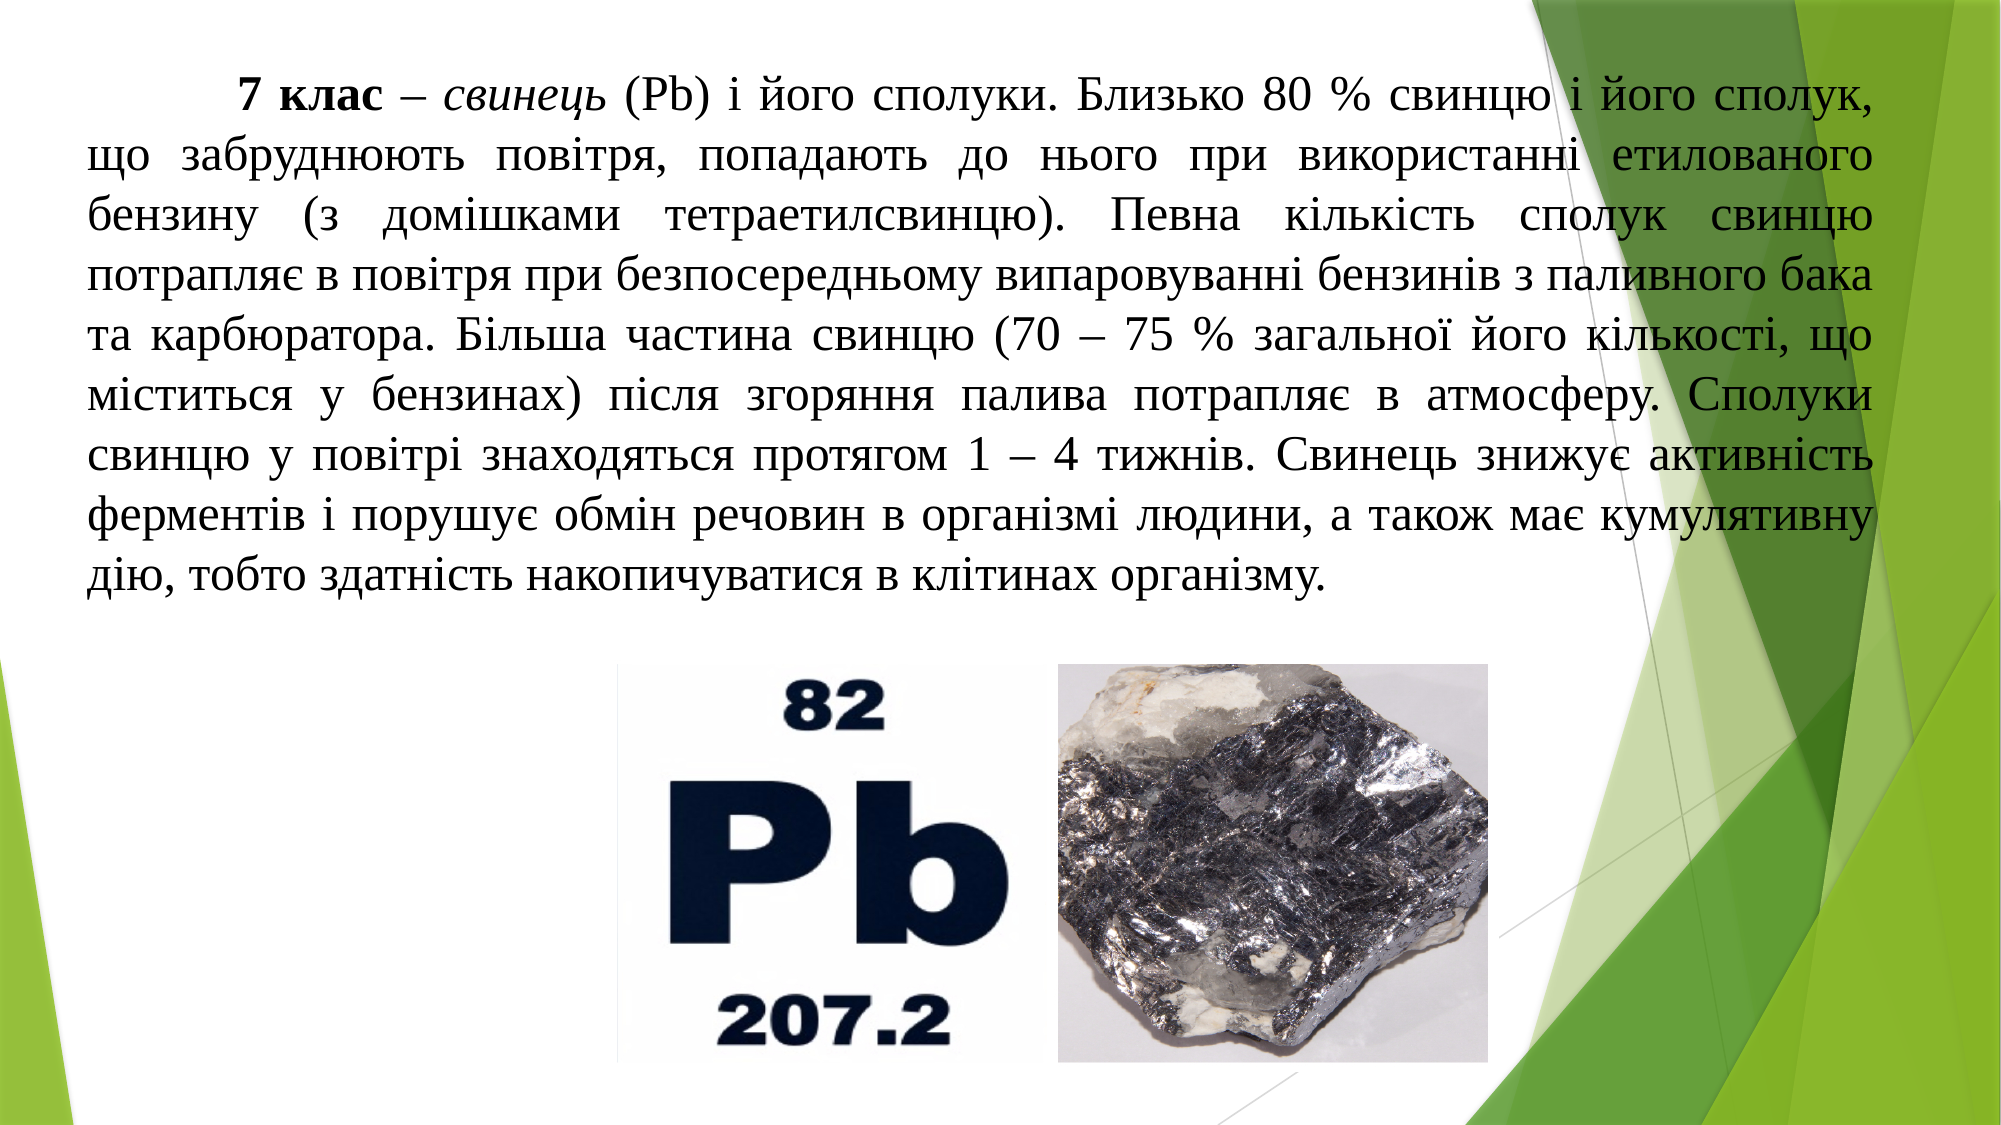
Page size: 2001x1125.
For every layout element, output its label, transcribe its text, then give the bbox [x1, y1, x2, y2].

text_box 7 клас – свинець (Pb) і його сполуки. Близько 80 % свинцю і його сполук, що забруднюють повітря, попадають до нього при використанні етилованого бензину (з домішками тетраетилсвинцю). Певна кількість сполук свинцю потрапляє в повітря при безпосередньому випаровуванні бензинів з паливного бака та карбюратора. Більша частина свинцю (70 – 75 % загальної його кількості, що міститься у бензинах) після згоряння палива потрапляє в атмосферу. Сполуки свинцю у повітрі знаходяться протягом 1 – 4 тижнів. Свинець знижує активність ферментів і порушує обмін речовин в організмі людини, а також має кумулятивну дію, тобто здатність накопичуватися в клітинах організму. [72, 52, 1889, 608]
picture [605, 653, 1499, 1073]
